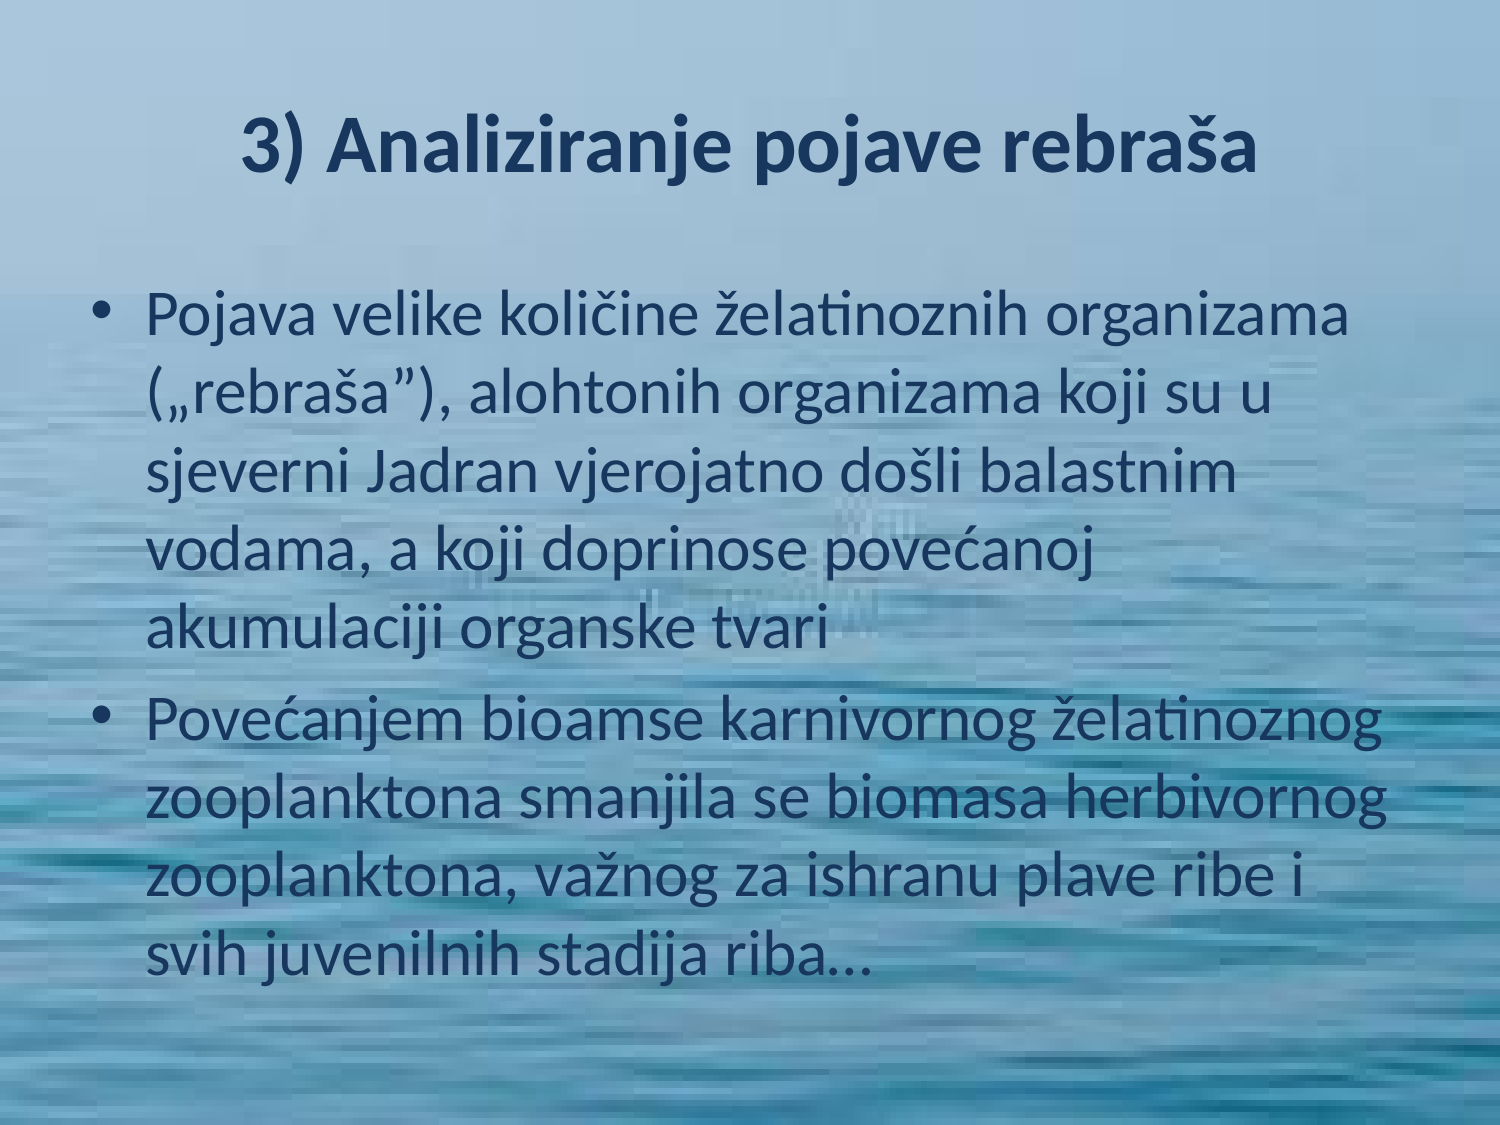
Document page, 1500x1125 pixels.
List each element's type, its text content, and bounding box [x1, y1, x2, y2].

list Pojava velike količine želatinoznih organizama („rebraša”), alohtonih organizama koji su u sjeverni Jadran vjerojatno došli balastnim vodama, a koji doprinose povećanoj akumulaciji organske tvari Povećanjem bioamse karnivornog želatinoznog zooplanktona smanjila se biomasa herbivornog zooplanktona, važnog za ishranu plave ribe i svih juvenilnih stadija riba… [75, 262, 1425, 1005]
title 3) Analiziranje pojave rebraša [75, 45, 1425, 233]
picture [0, 0, 1500, 1125]
